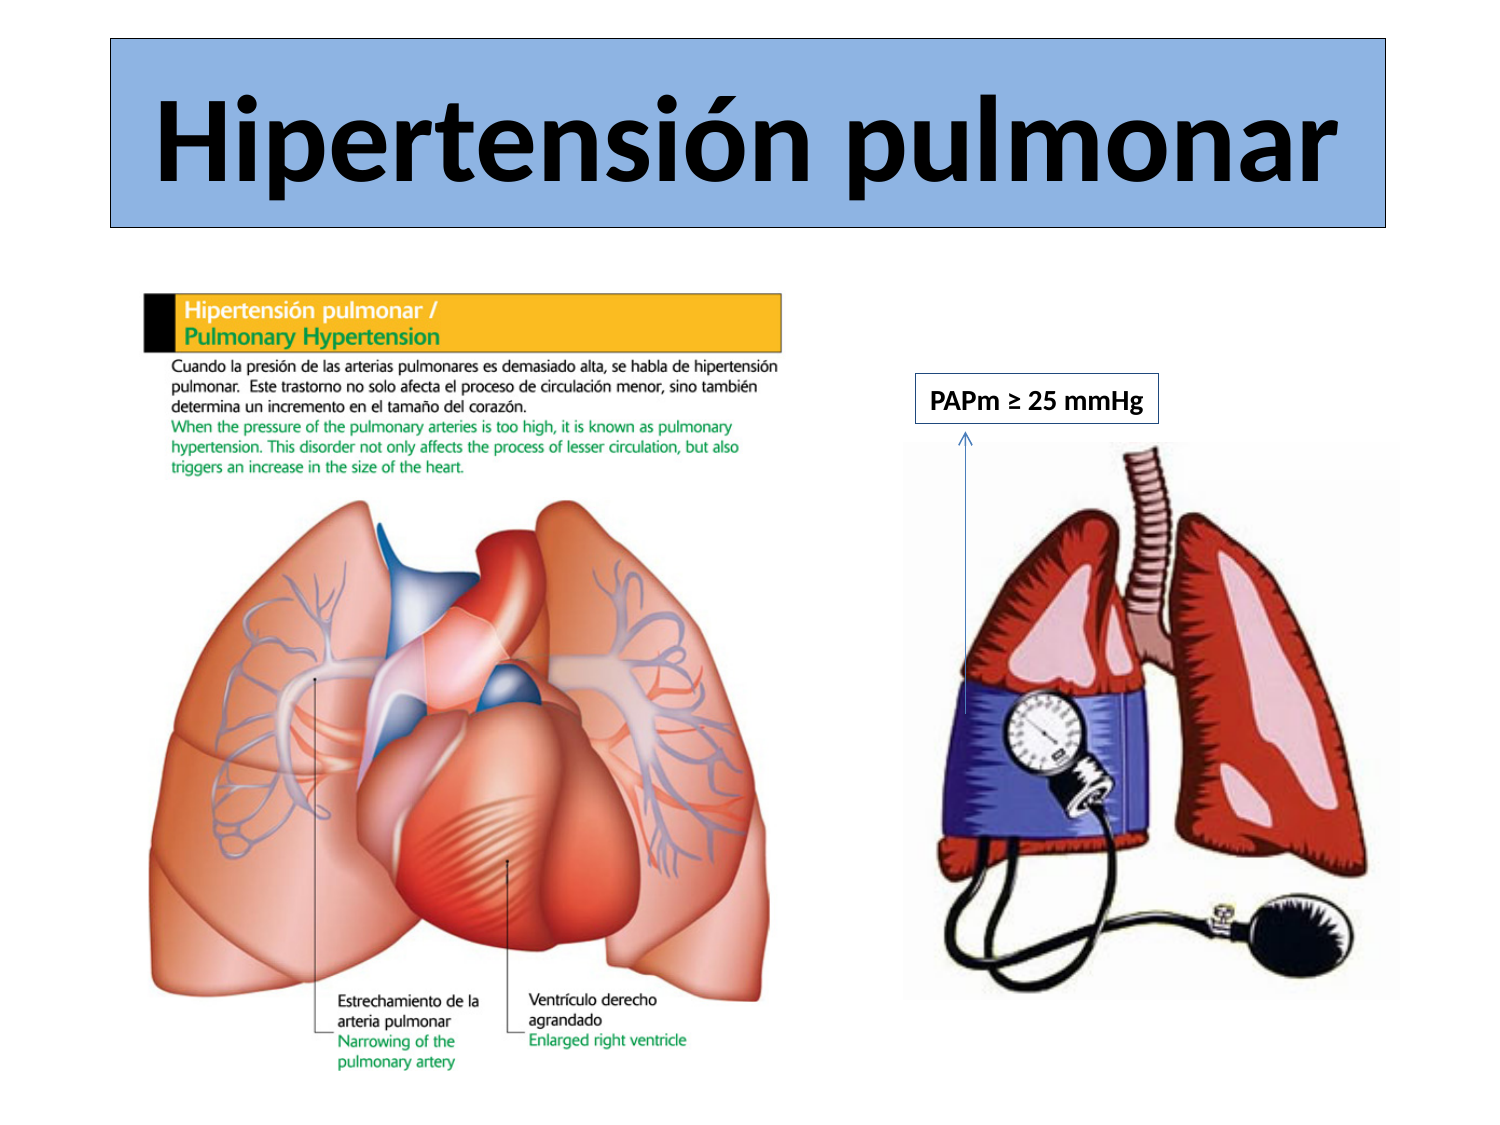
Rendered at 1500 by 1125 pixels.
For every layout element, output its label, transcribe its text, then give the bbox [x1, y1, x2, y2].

text_box Hipertensión pulmonar [110, 38, 1386, 228]
picture [139, 290, 786, 1071]
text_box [903, 373, 1400, 1000]
